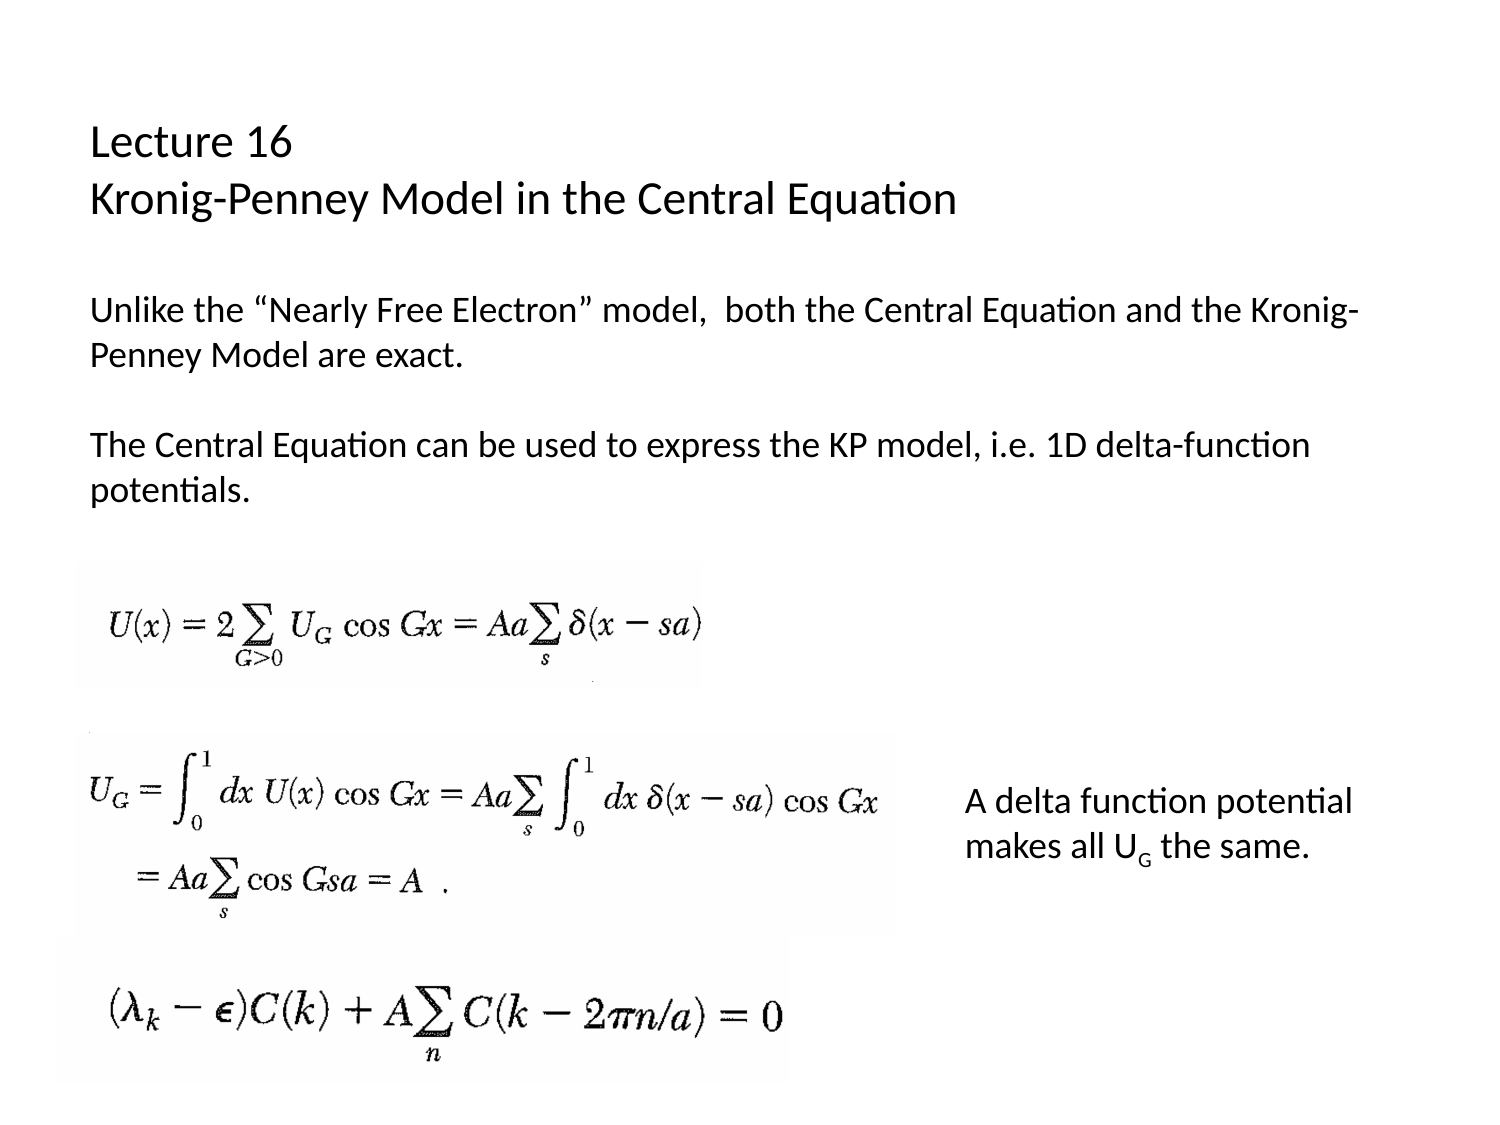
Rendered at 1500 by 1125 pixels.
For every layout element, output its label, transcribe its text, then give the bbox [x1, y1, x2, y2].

picture [56, 732, 897, 1083]
text_box A delta function potential makes all UG the same. [950, 768, 1369, 880]
text_box Unlike the “Nearly Free Electron” model, both the Central Equation and the Kronig-Penney Model are exact. The Central Equation can be used to express the KP model, i.e. 1D delta-function potentials. [74, 277, 1425, 518]
title Lecture 16 Kronig-Penney Model in the Central Equation [75, 45, 1425, 233]
picture [74, 561, 702, 690]
